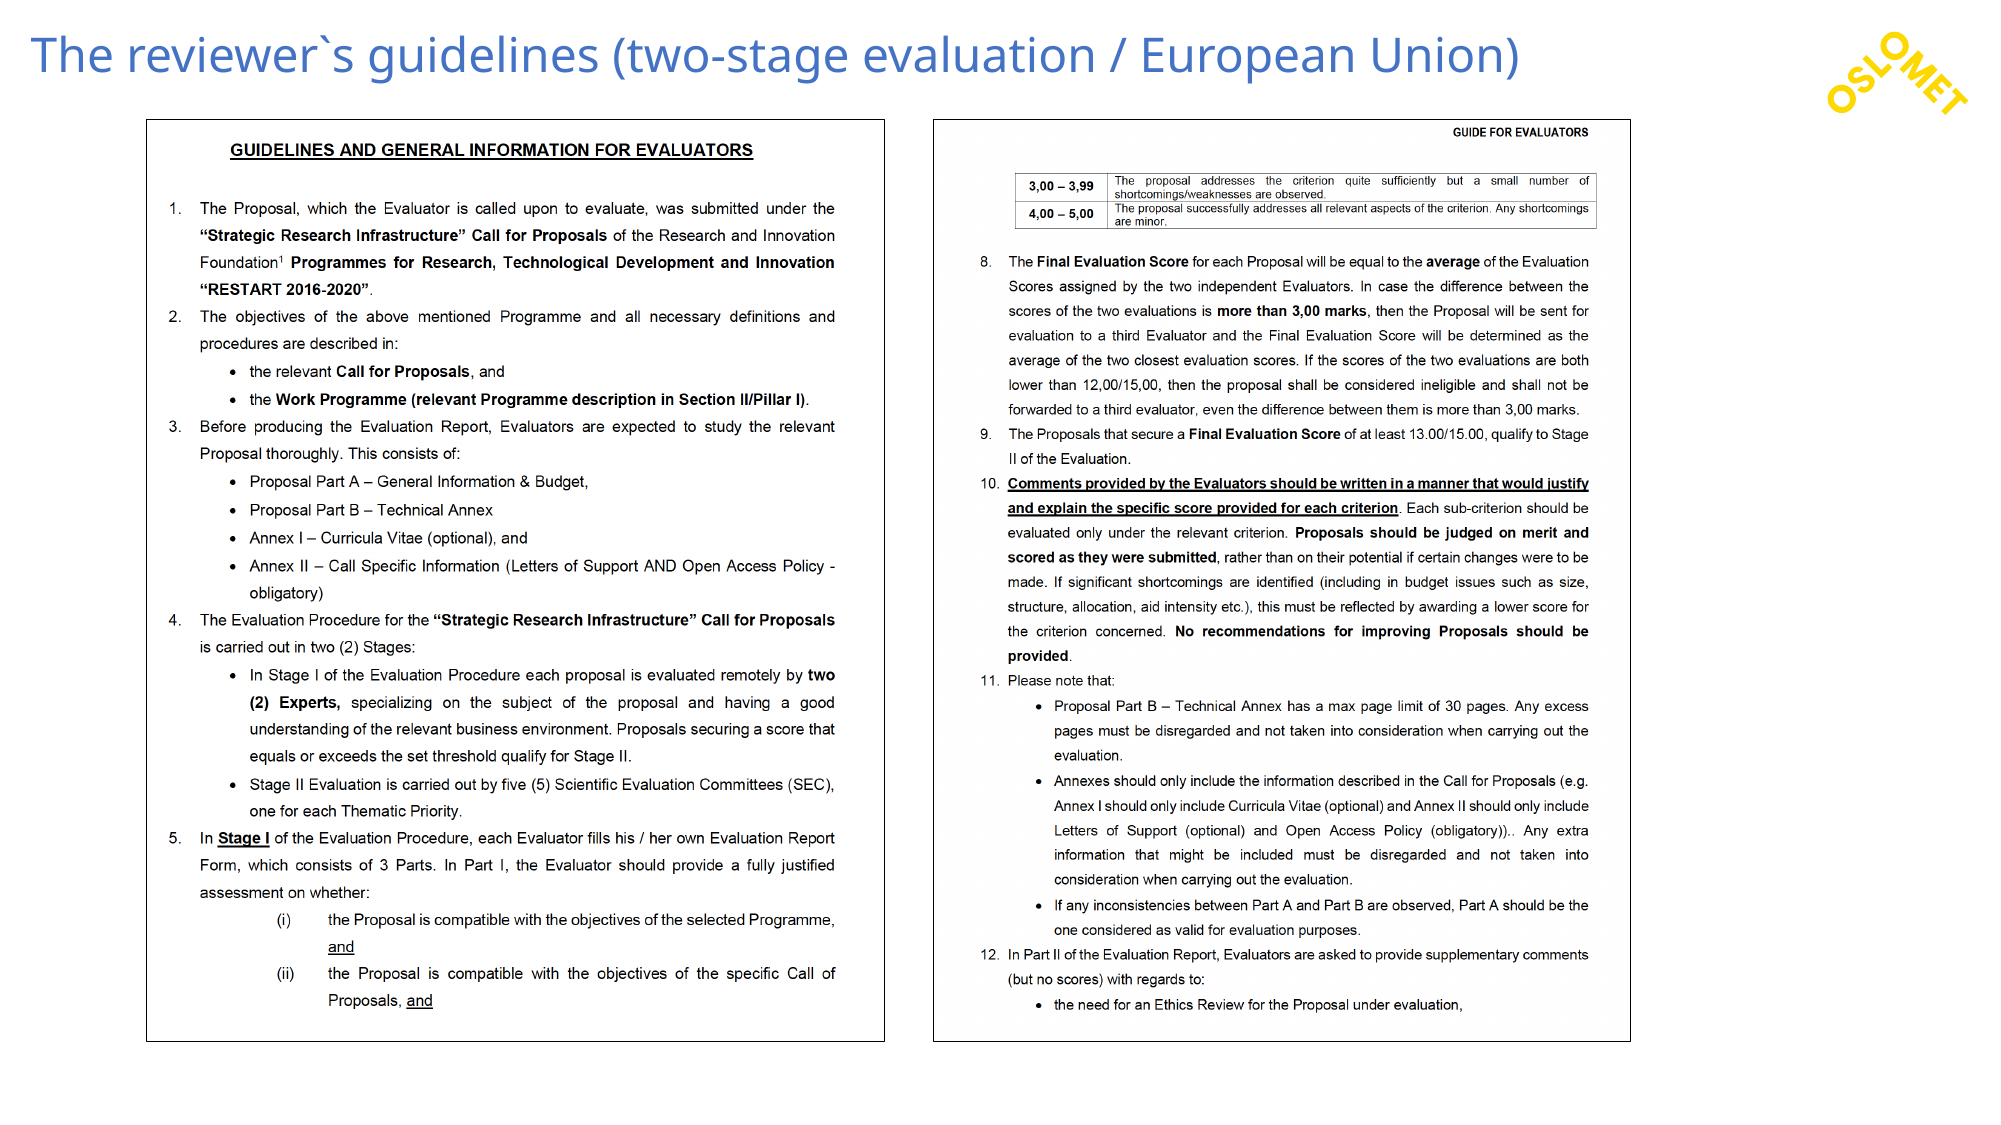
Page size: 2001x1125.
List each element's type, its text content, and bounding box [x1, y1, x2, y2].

text_box The reviewer`s guidelines (two-stage evaluation / European Union) [15, 23, 1754, 172]
picture [933, 119, 1631, 1042]
picture [146, 119, 885, 1041]
picture [1775, 0, 2001, 156]
